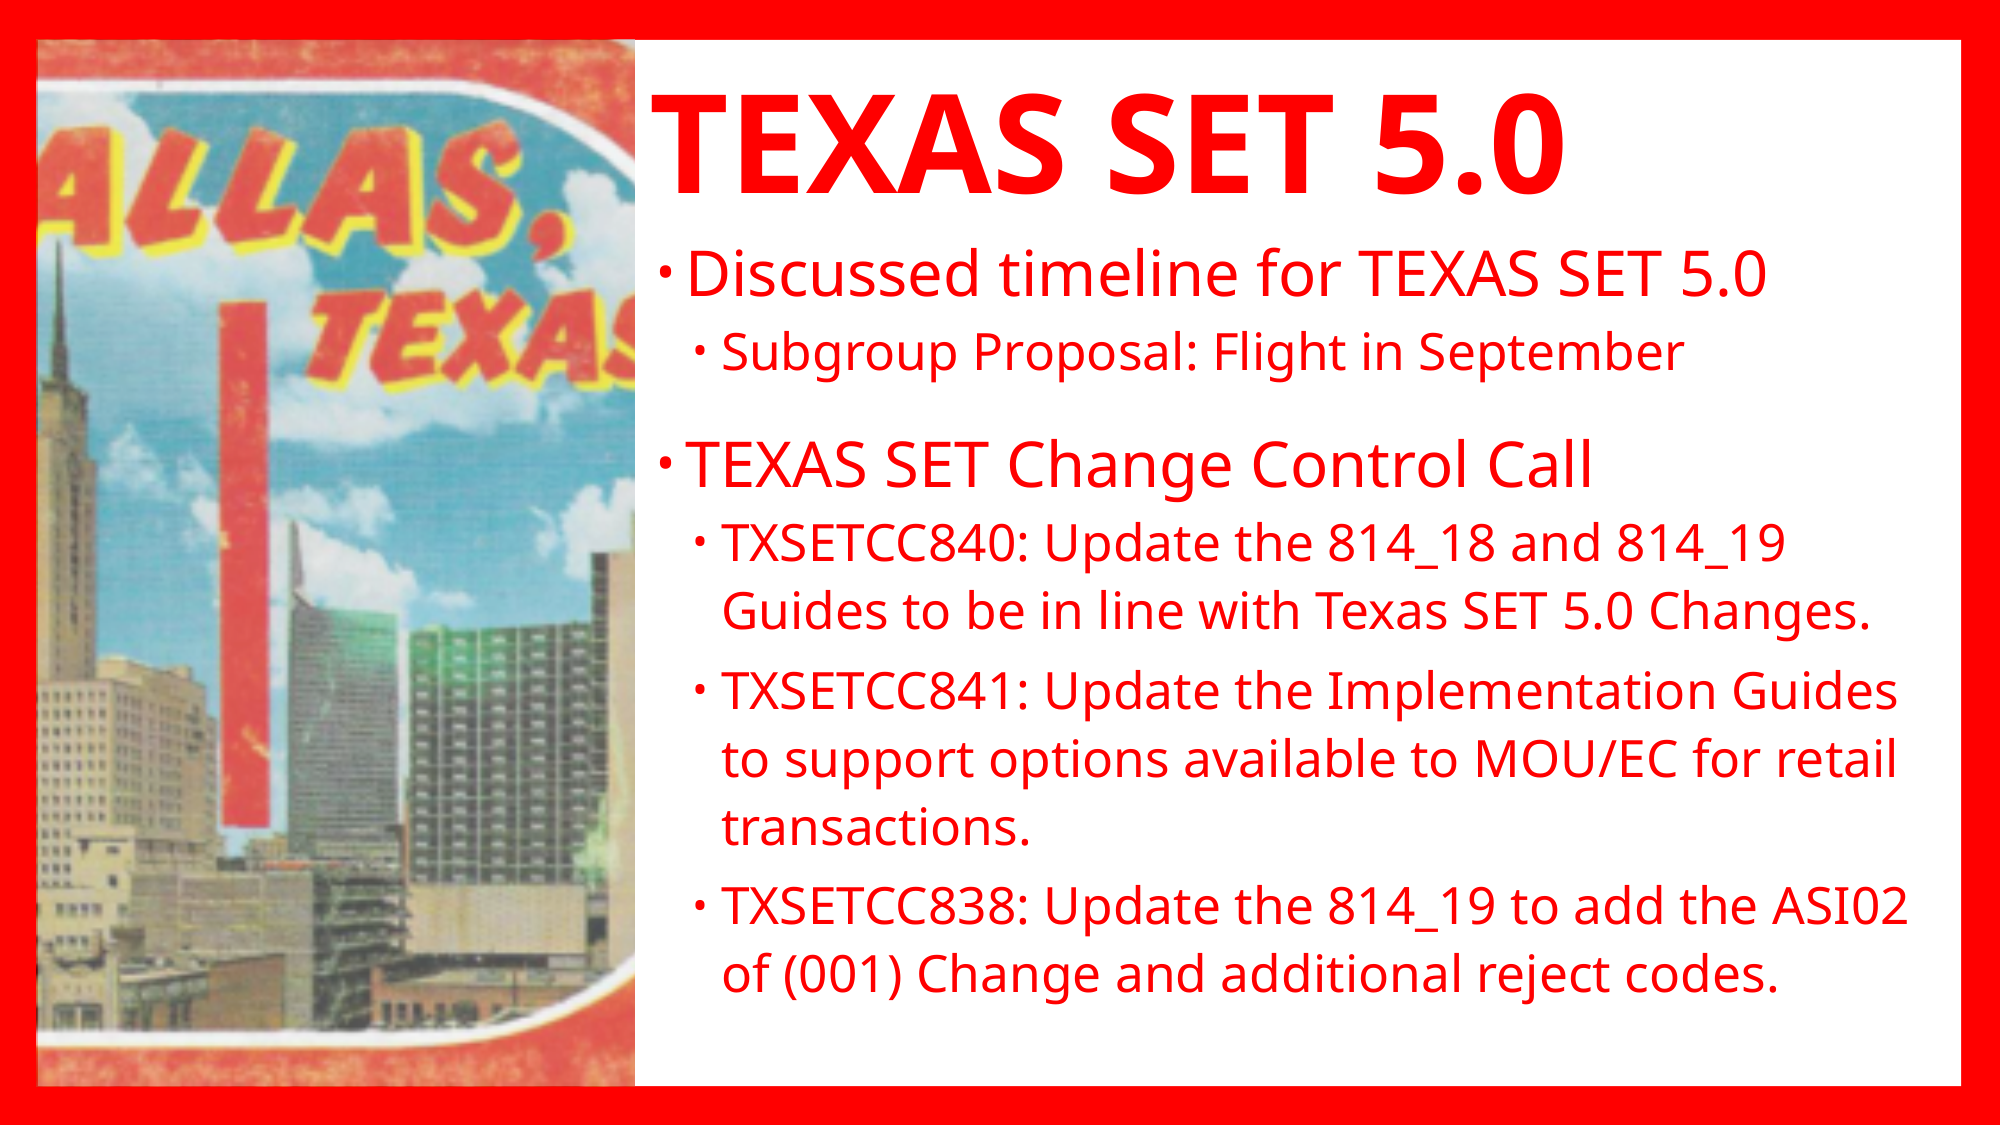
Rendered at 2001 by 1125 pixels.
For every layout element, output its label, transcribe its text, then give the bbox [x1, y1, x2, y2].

picture [36, 39, 636, 1087]
list Discussed timeline for TEXAS SET 5.0 Subgroup Proposal: Flight in September TEXAS SET Change Control Call TXSETCC840: Update the 814_18 and 814_19 Guides to be in line with Texas SET 5.0 Changes. TXSETCC841: Update the Implementation Guides to support options available to MOU/EC for retail transactions. TXSETCC838: Update the 814_19 to add the ASI02 of (001) Change and additional reject codes. [640, 217, 1964, 1021]
text_box TEXAS SET 5.0 [636, 39, 1827, 217]
